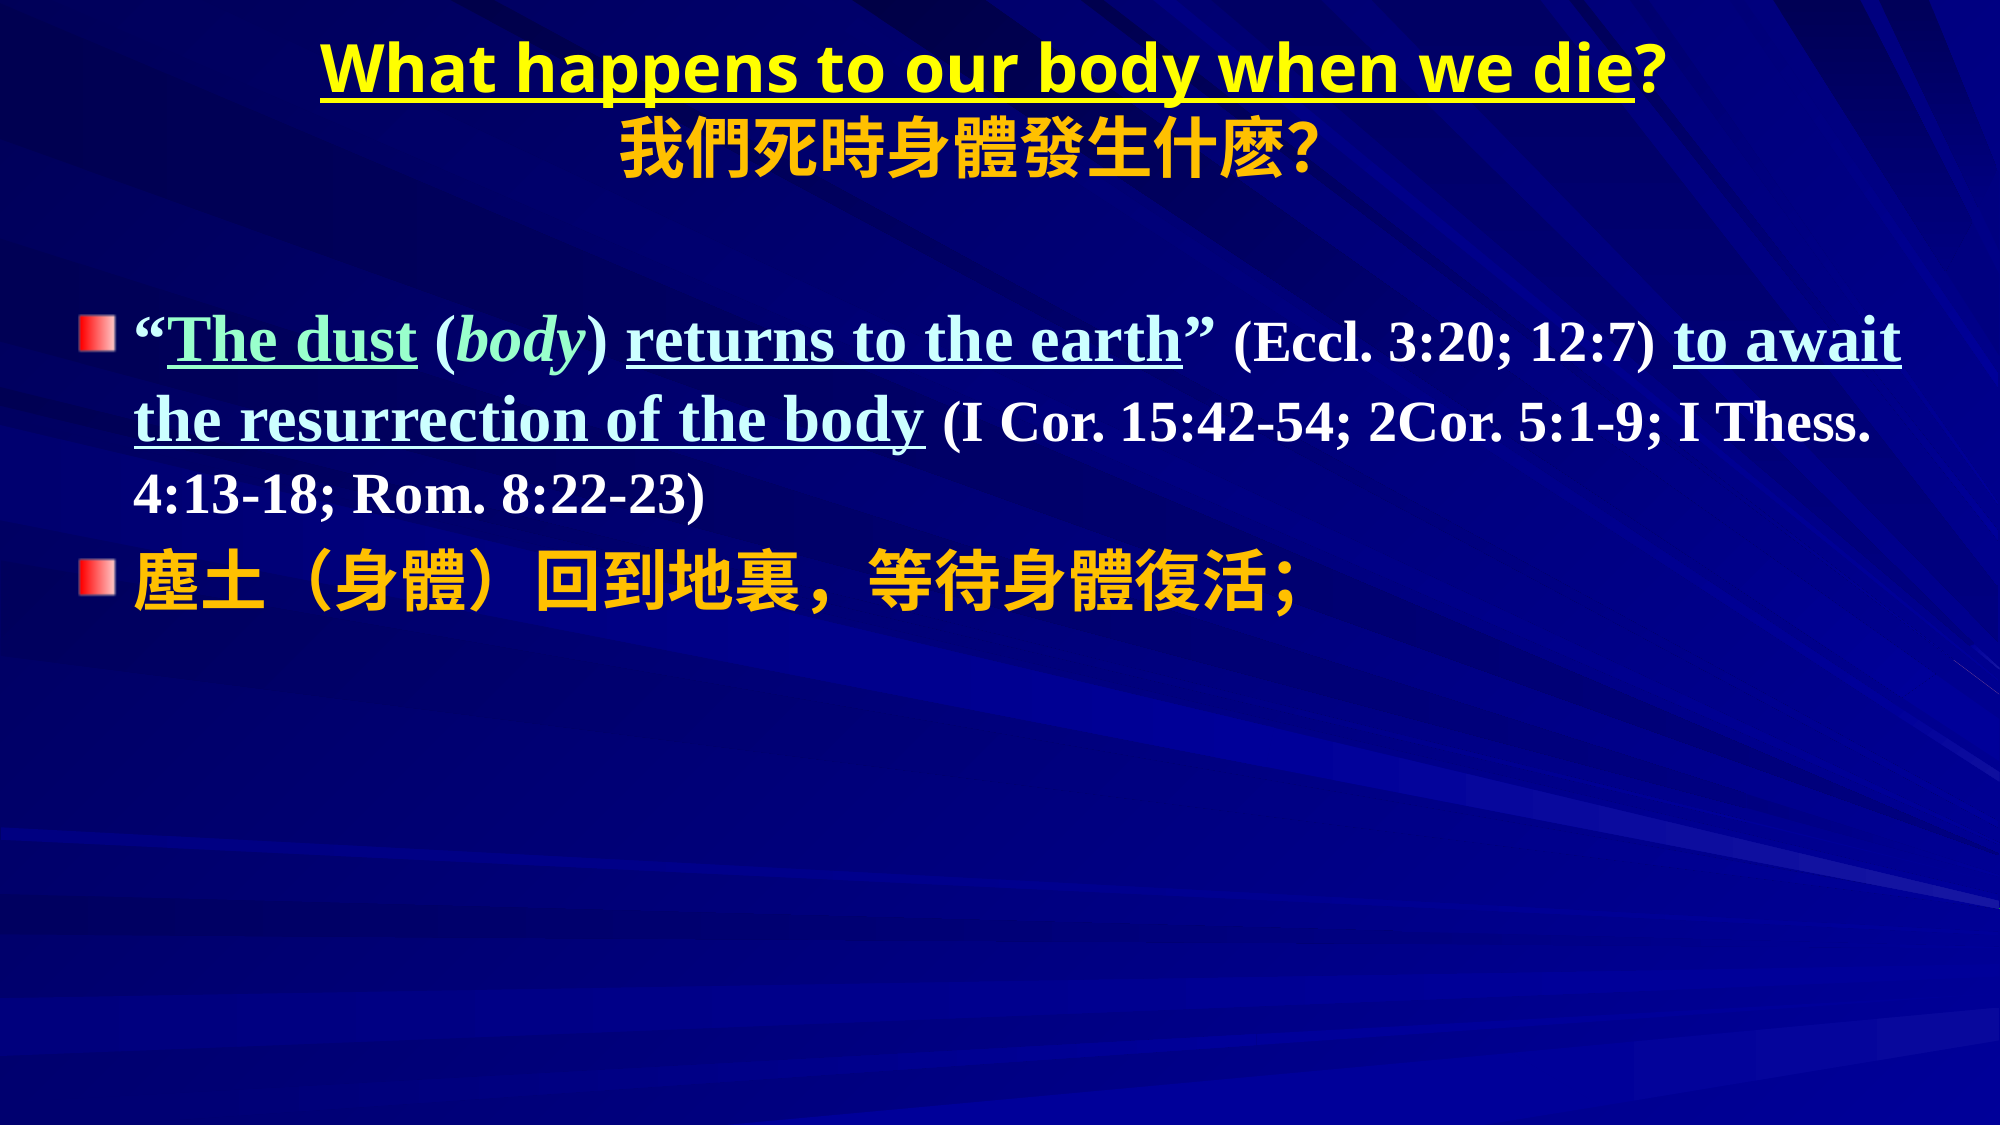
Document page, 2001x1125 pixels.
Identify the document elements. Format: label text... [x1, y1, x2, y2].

list “The dust (body) returns to the earth” (Eccl. 3:20; 12:7) to await the resurrection of the body (I Cor. 15:42-54; 2Cor. 5:1-9; I Thess. 4:13-18; Rom. 8:22-23) 塵土（身體）回到地裏，等待身體復活； [62, 287, 1976, 1101]
title What happens to our body when we die? 我們死時身體發生什麽？ [24, 12, 1963, 201]
picture [77, 557, 120, 600]
picture [77, 313, 120, 356]
